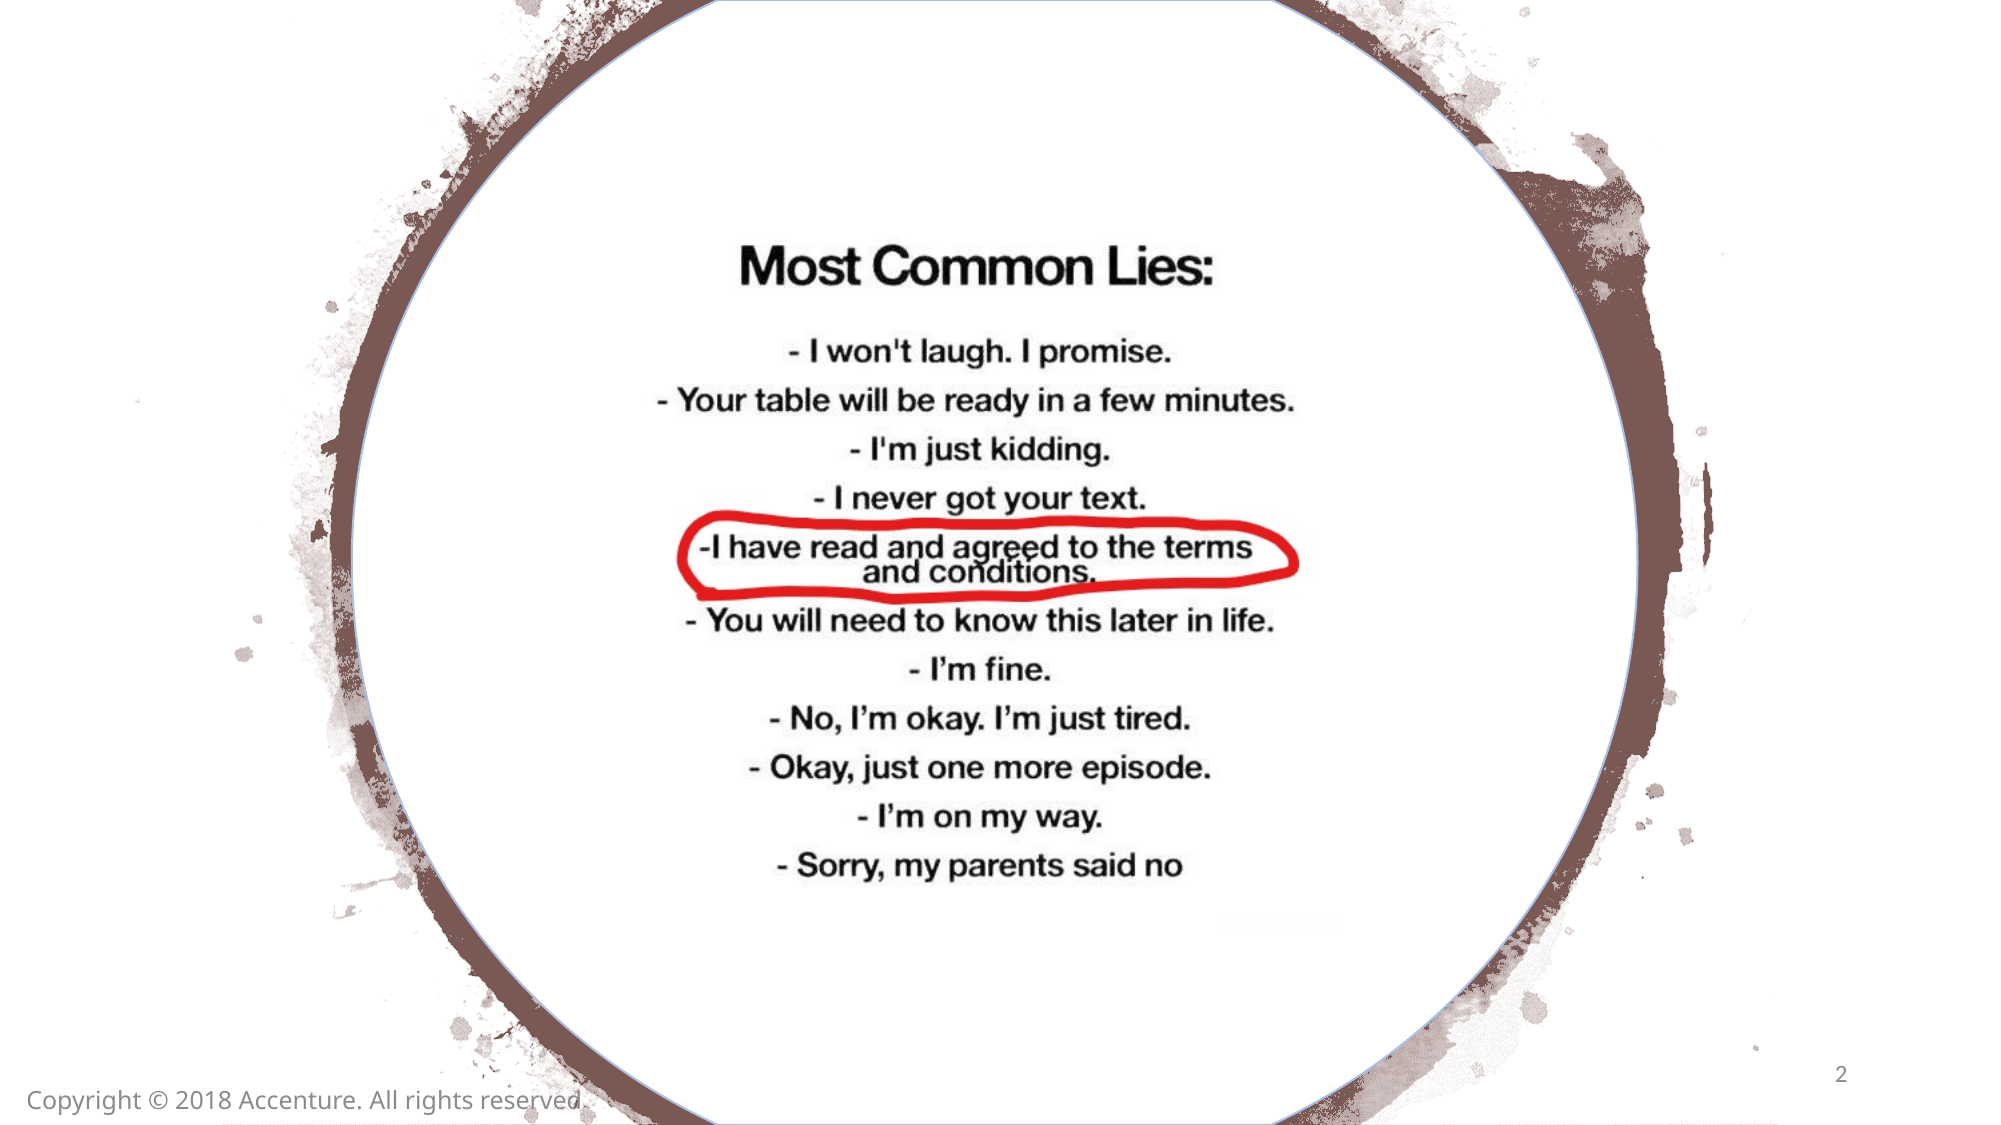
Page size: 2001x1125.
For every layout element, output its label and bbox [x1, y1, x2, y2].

list [612, 192, 1346, 940]
picture [0, 0, 2000, 1125]
